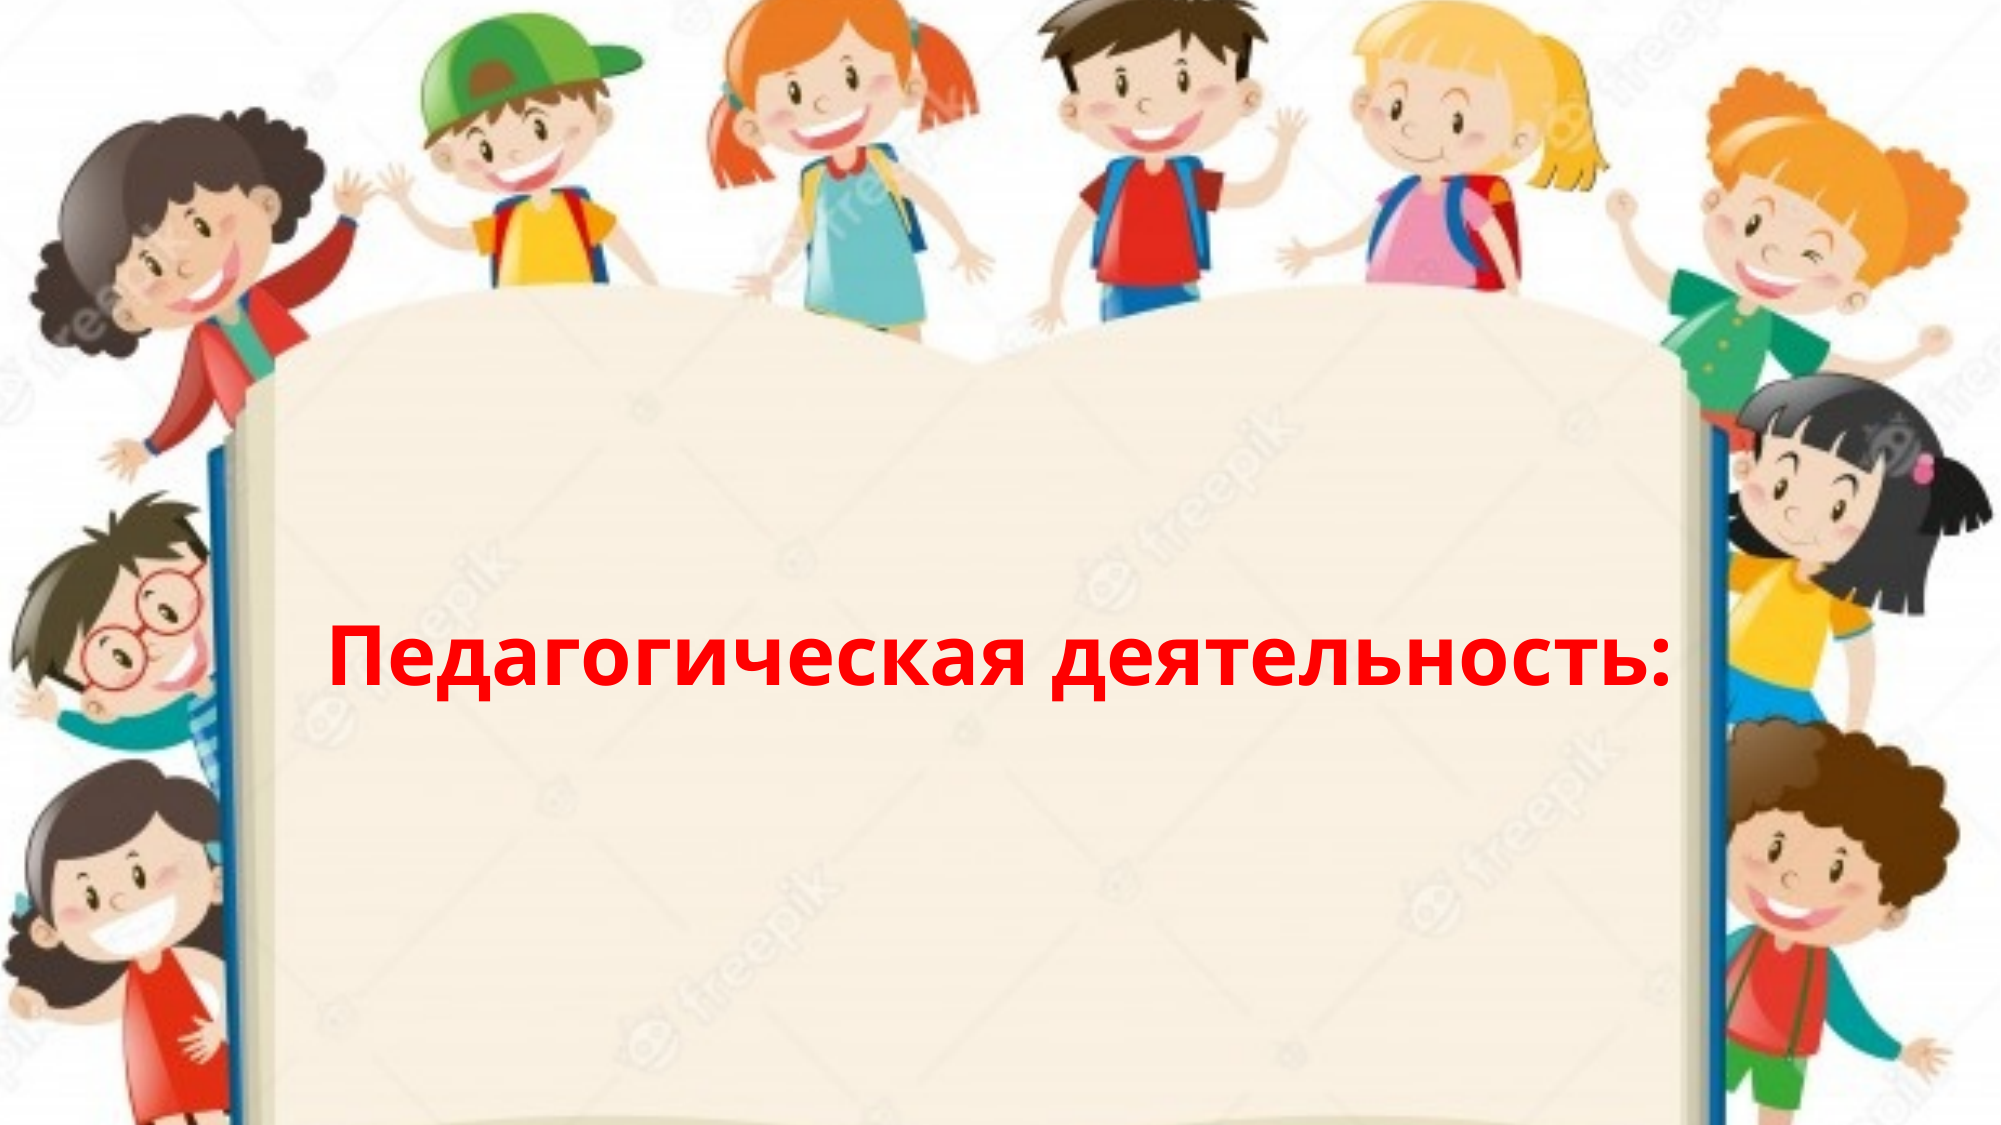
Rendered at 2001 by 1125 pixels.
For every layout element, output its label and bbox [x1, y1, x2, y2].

list [0, 0, 2000, 1125]
